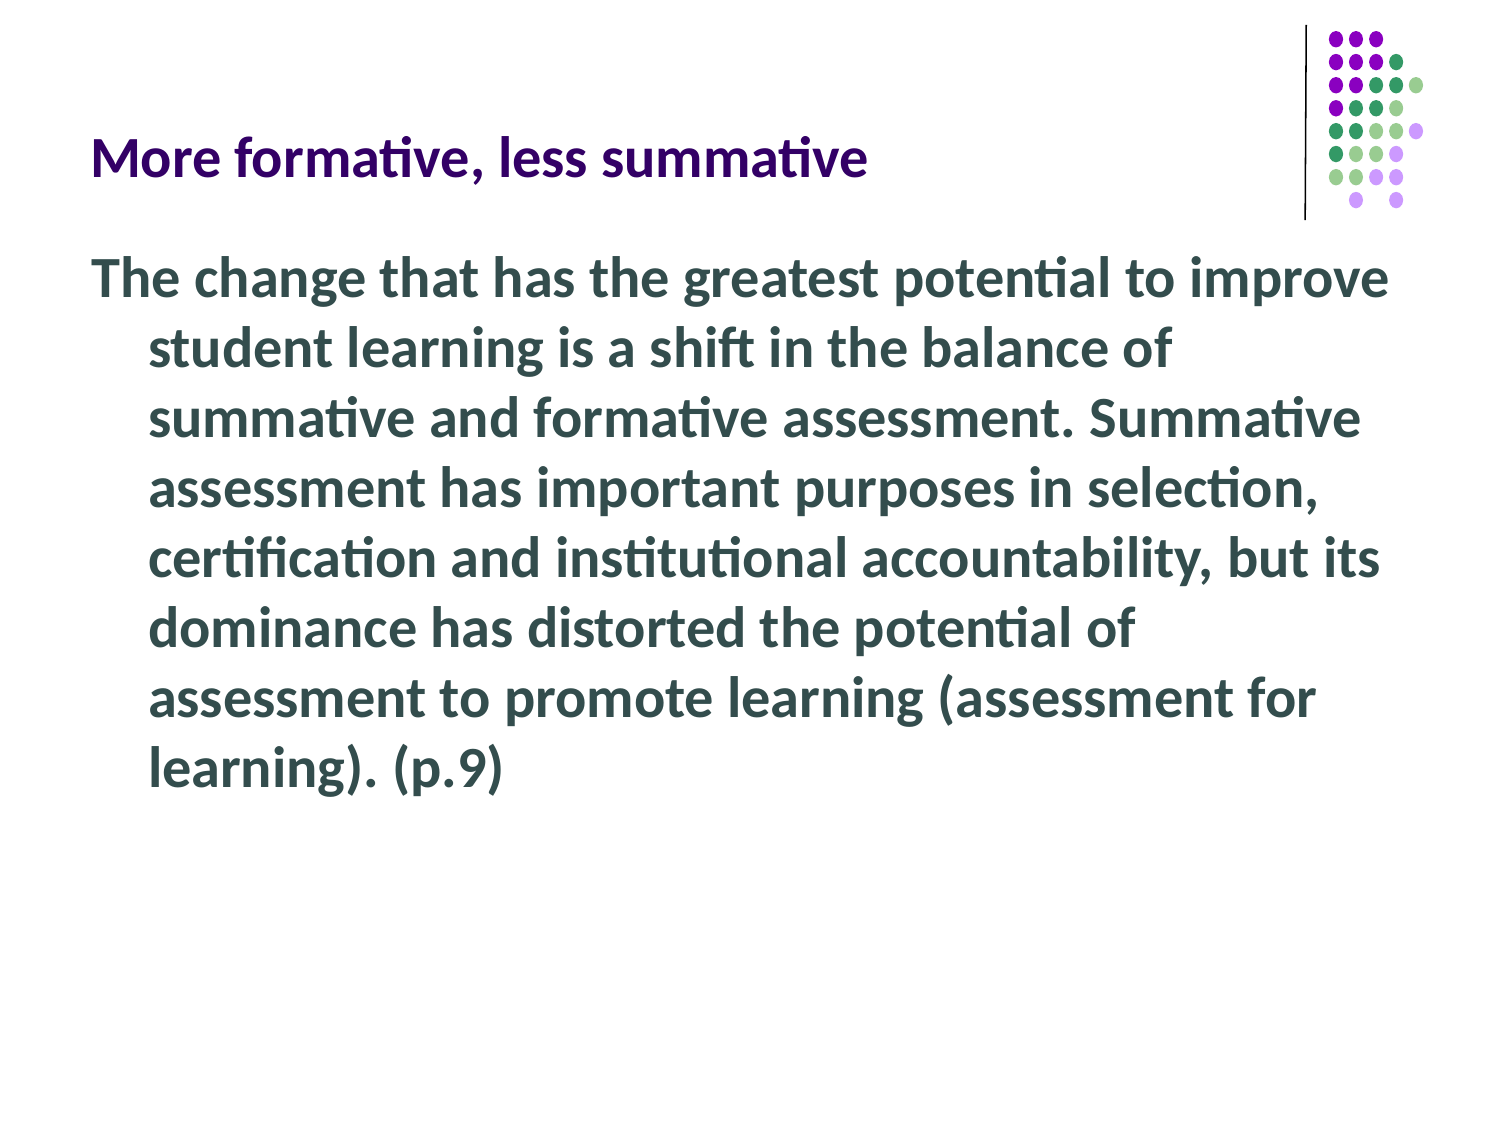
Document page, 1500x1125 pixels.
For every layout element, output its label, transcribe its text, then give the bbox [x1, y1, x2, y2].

title More formative, less summative [74, 19, 1313, 197]
list The change that has the greatest potential to improve student learning is a shift in the balance of summative and formative assessment. Summative assessment has important purposes in selection, certification and institutional accountability, but its dominance has distorted the potential of assessment to promote learning (assessment for learning). (p.9) [76, 231, 1428, 1018]
